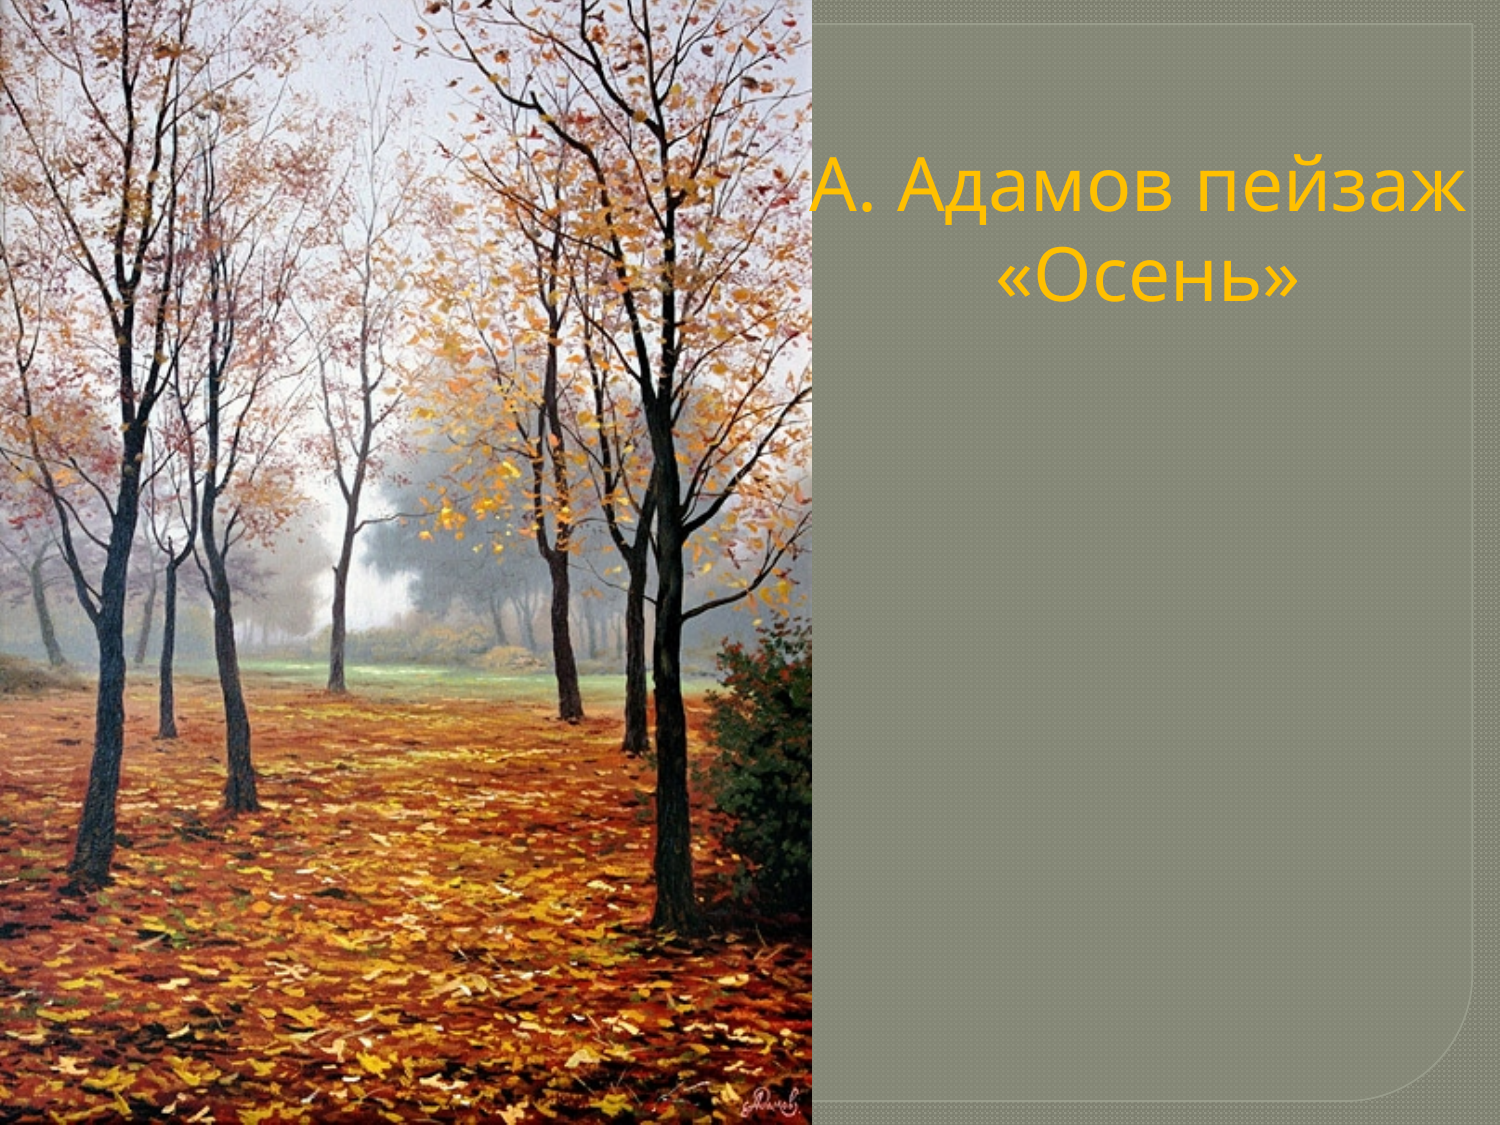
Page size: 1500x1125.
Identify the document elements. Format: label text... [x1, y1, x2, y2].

picture [0, 0, 812, 1125]
text_box А. Адамов пейзаж «Осень» [818, 128, 1482, 324]
